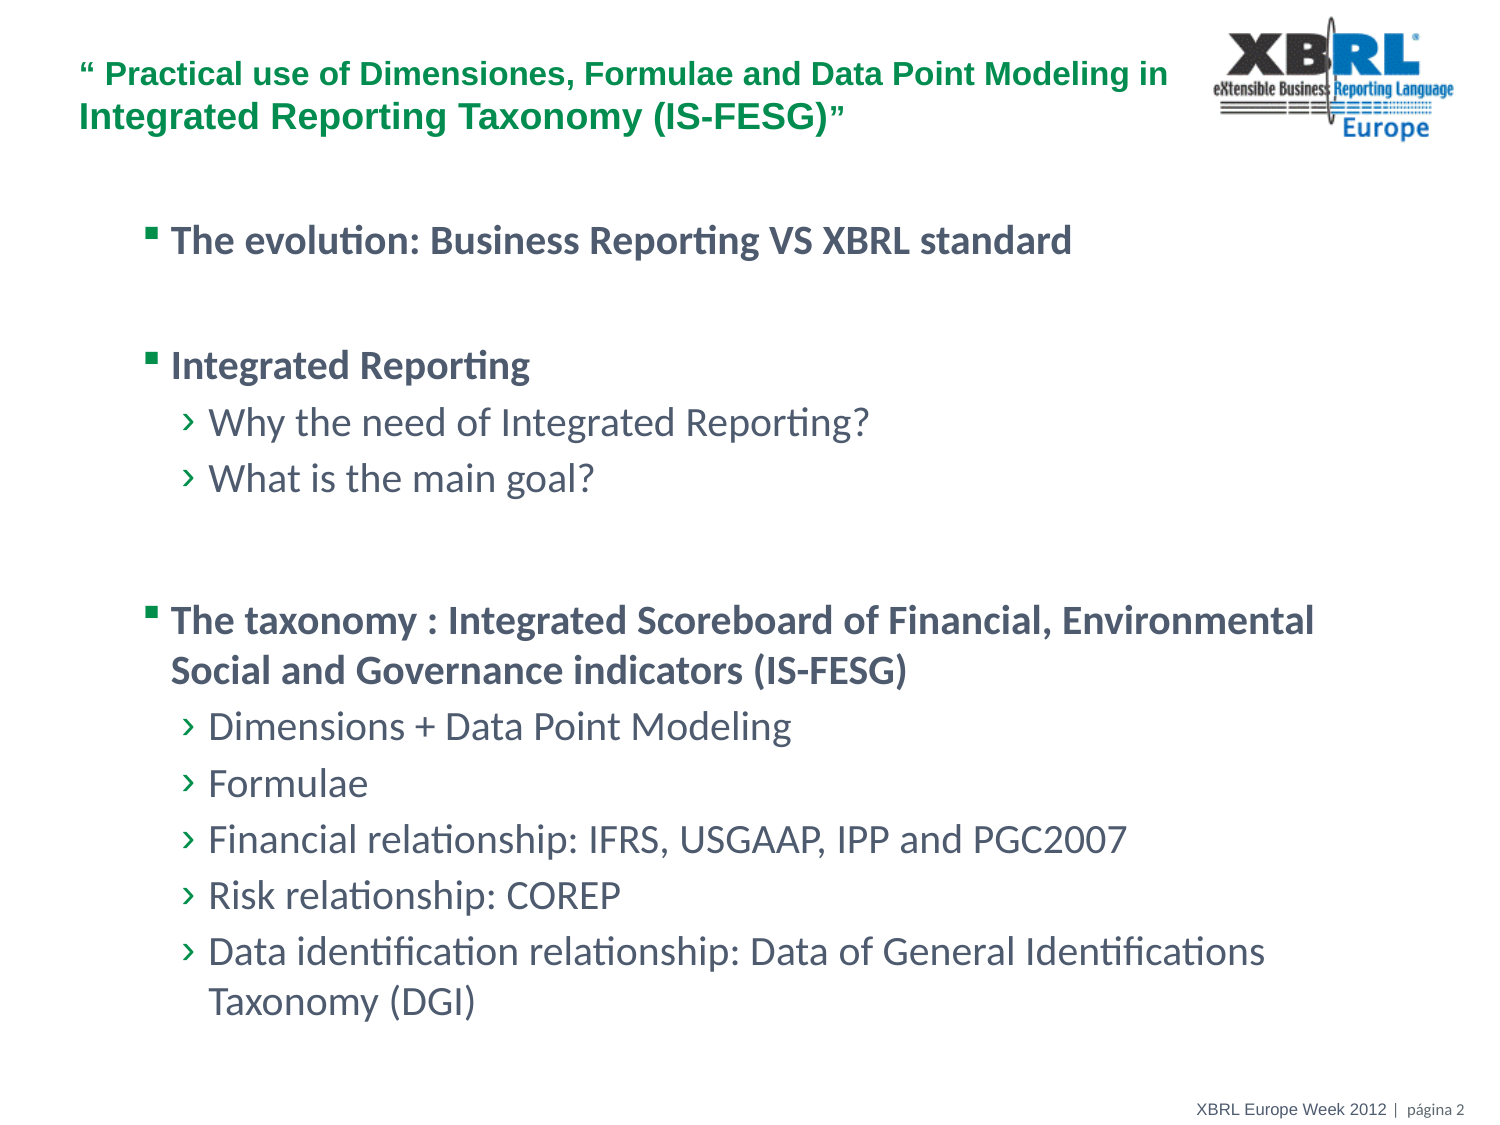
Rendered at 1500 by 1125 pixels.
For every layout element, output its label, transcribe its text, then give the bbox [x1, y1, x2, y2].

picture [1194, 11, 1472, 144]
list The evolution: Business Reporting VS XBRL standard Integrated Reporting Why the need of Integrated Reporting? What is the main goal? The taxonomy : Integrated Scoreboard of Financial, Environmental Social and Governance indicators (IS-FESG) Dimensions + Data Point Modeling Formulae Financial relationship: IFRS, USGAAP, IPP and PGC2007 Risk relationship: COREP Data identification relationship: Data of General Identifications Taxonomy (DGI) [142, 213, 1405, 995]
